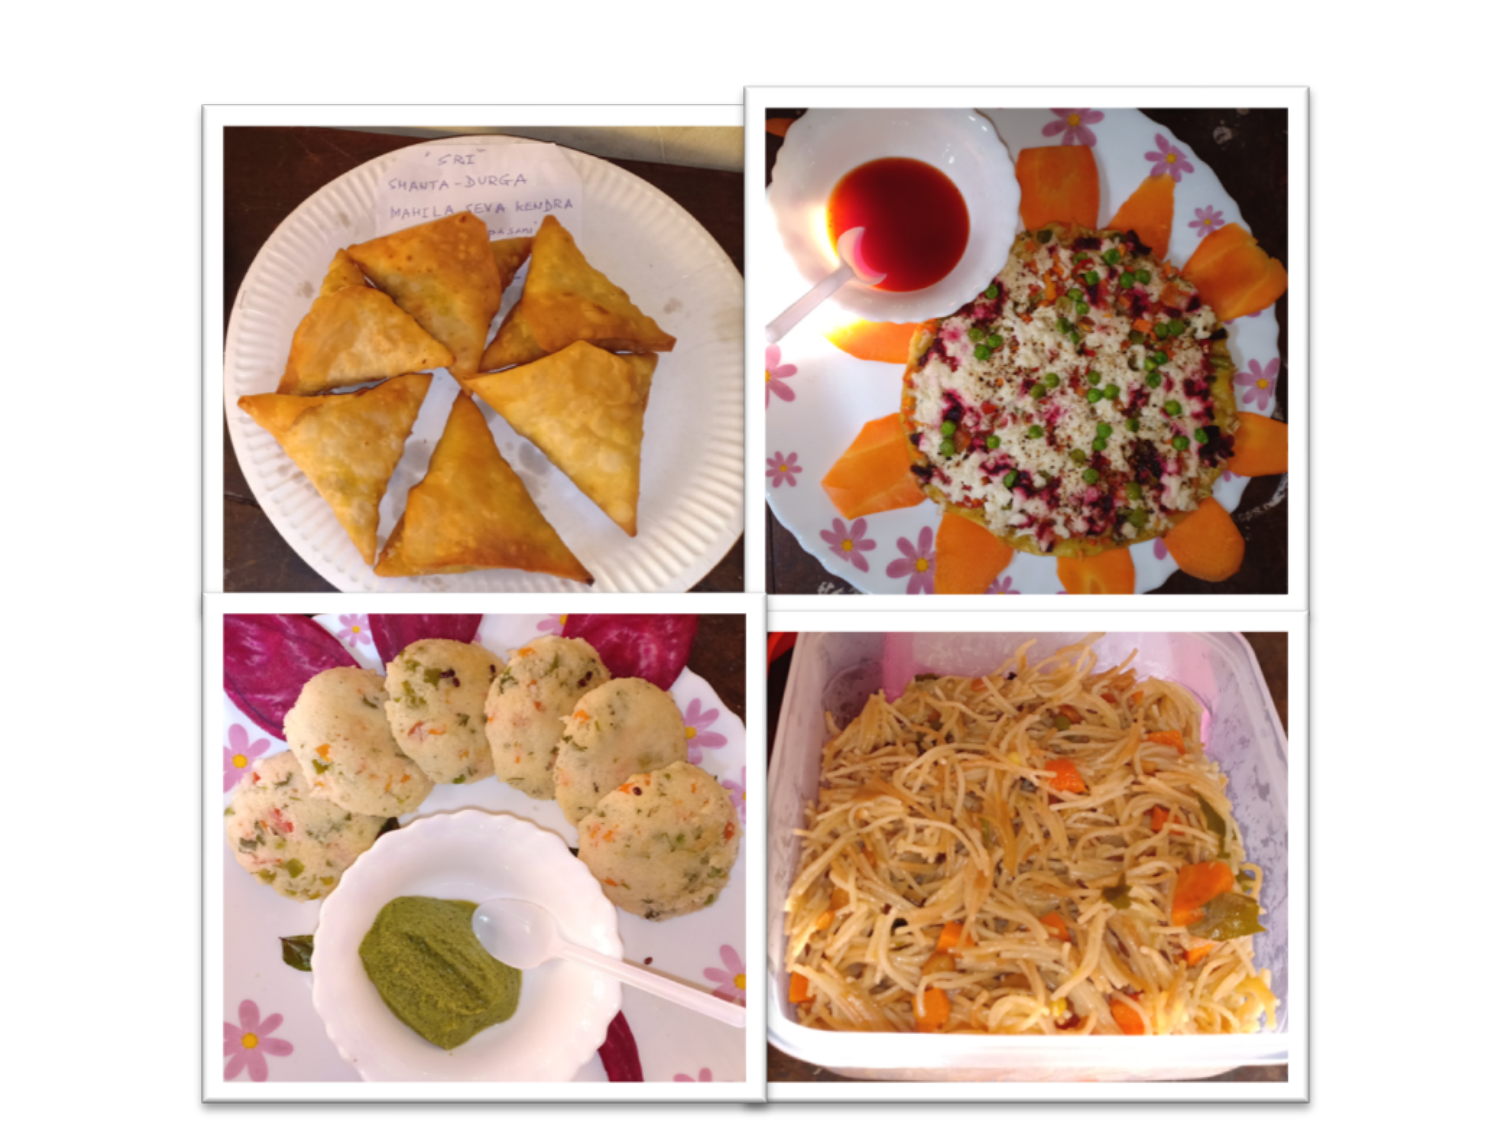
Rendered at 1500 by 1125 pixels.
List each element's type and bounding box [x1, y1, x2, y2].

list [187, 76, 1326, 1125]
